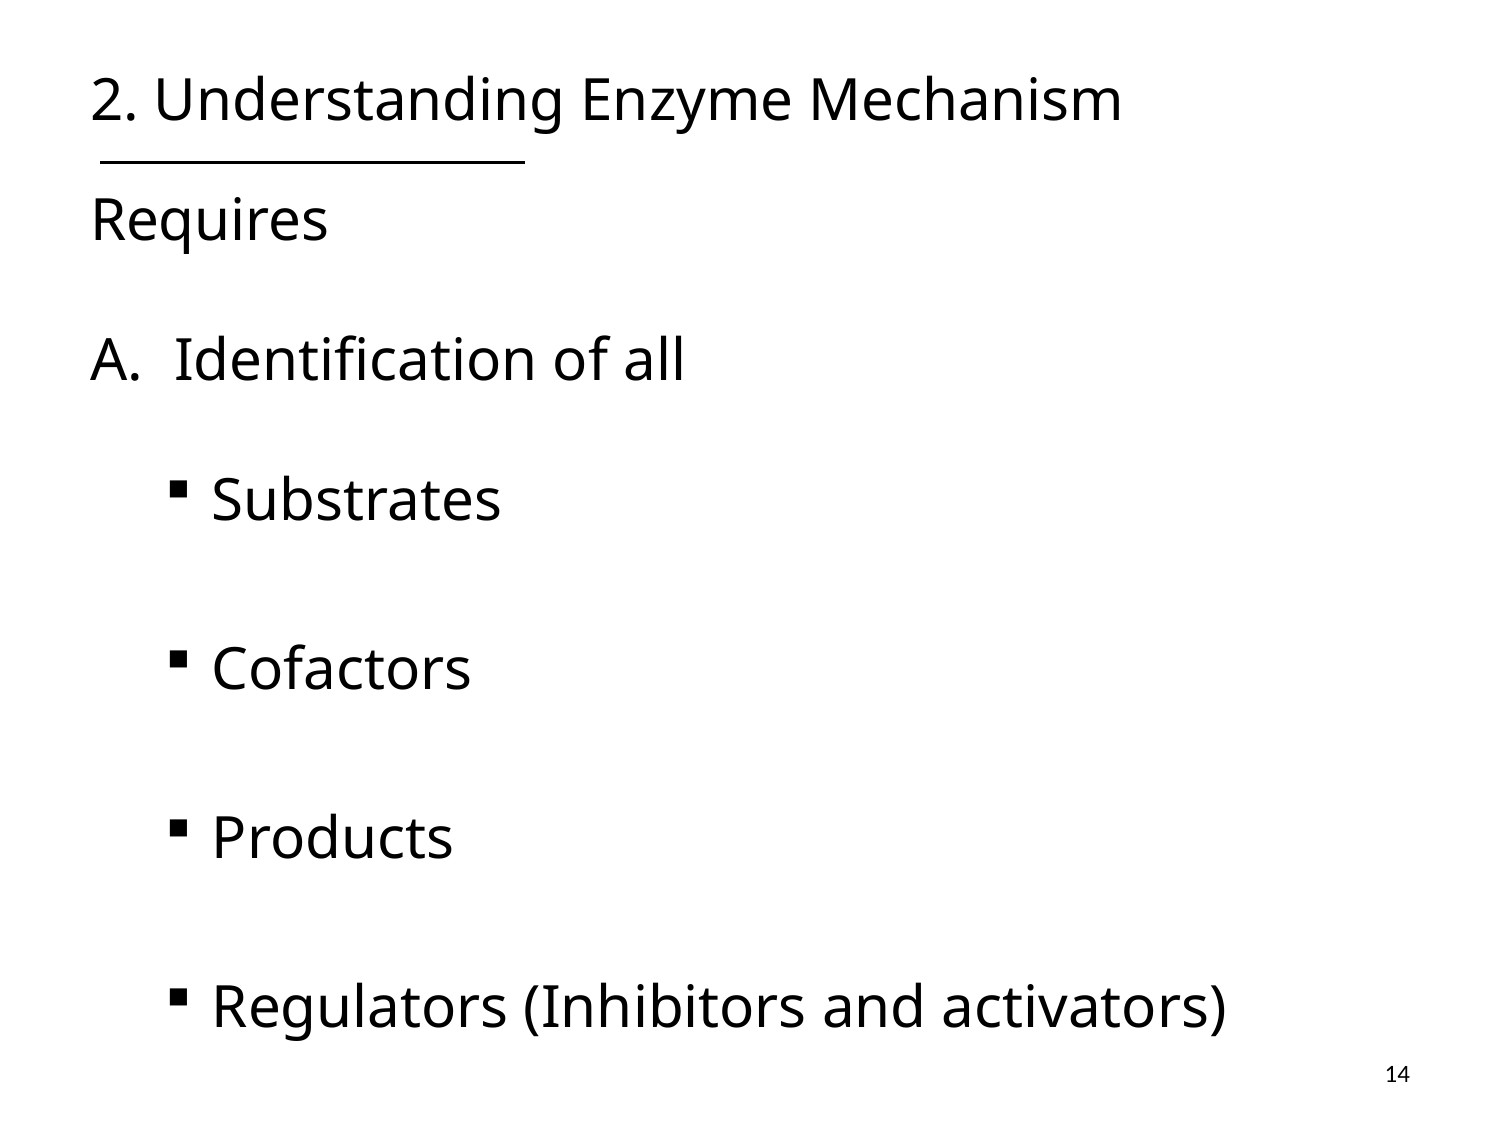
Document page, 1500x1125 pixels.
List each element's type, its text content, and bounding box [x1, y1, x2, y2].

title 2. Understanding Enzyme Mechanism [75, 45, 1425, 150]
list Requires Identification of all Substrates Cofactors Products Regulators (Inhibitors and activators) [75, 174, 1425, 1113]
